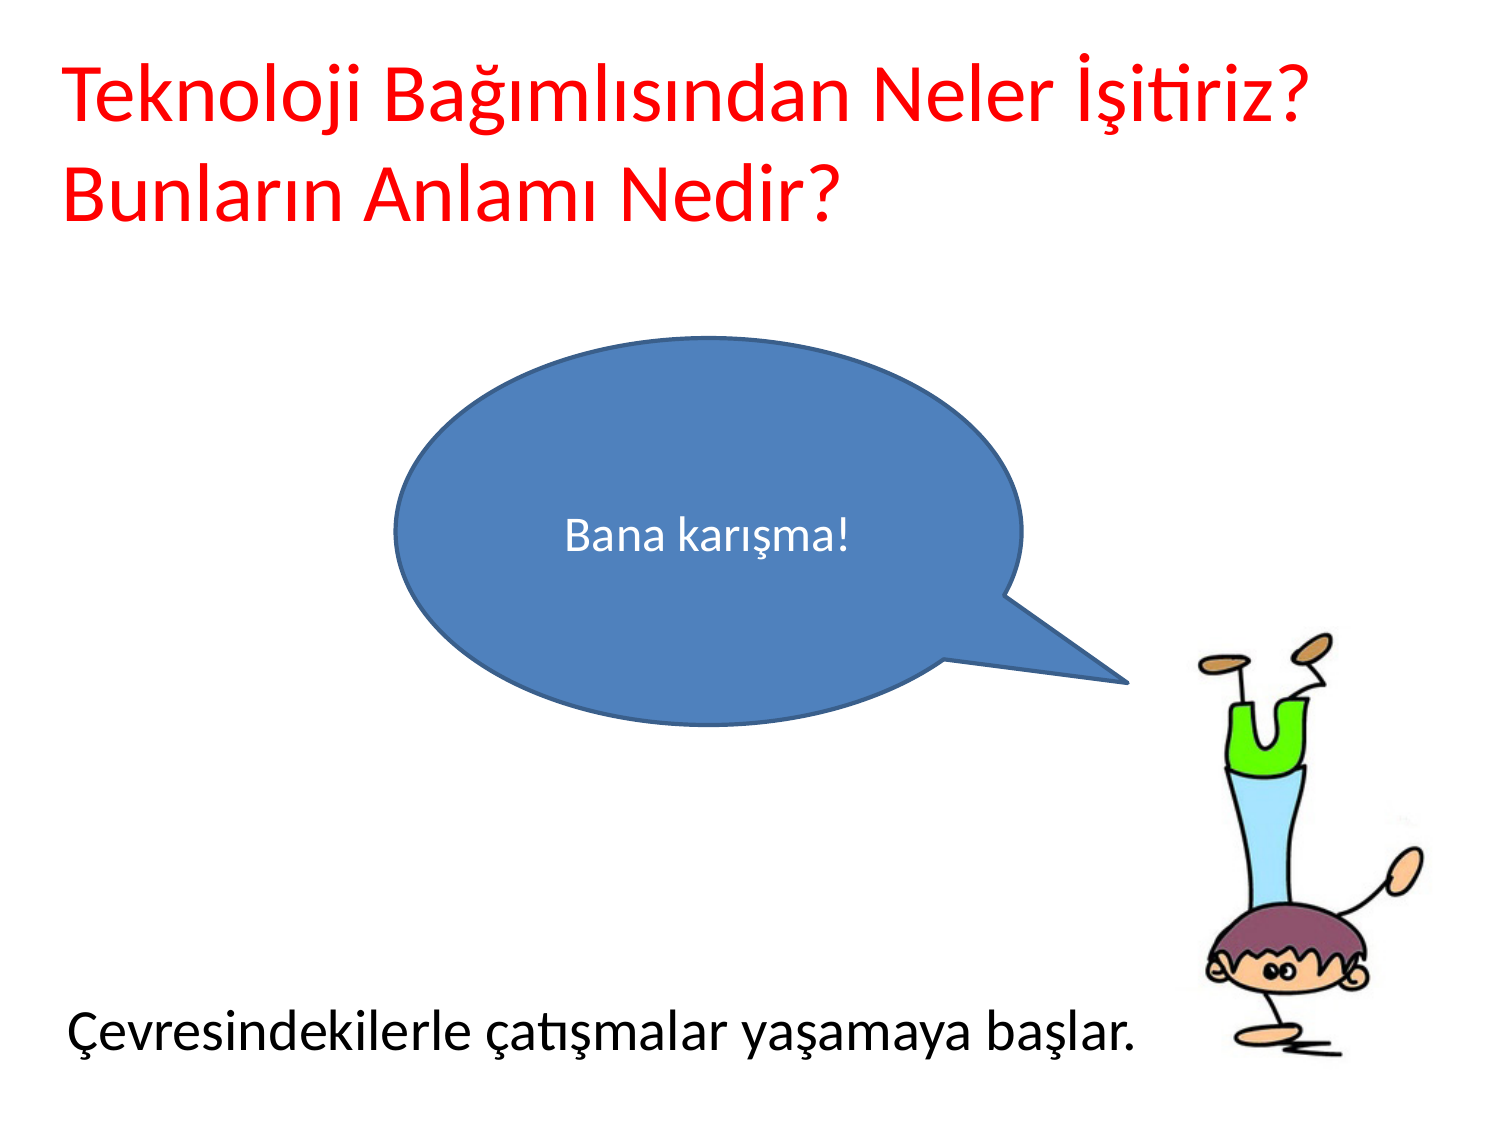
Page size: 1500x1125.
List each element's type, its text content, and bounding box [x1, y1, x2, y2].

text_box Bana karışma! [393, 335, 1130, 728]
text_box Çevresindekilerle çatışmalar yaşamaya başlar. [52, 984, 1153, 1070]
picture [1174, 626, 1438, 1071]
text_box Teknoloji Bağımlısından Neler İşitiriz? Bunların Anlamı Nedir? [47, 30, 1500, 246]
